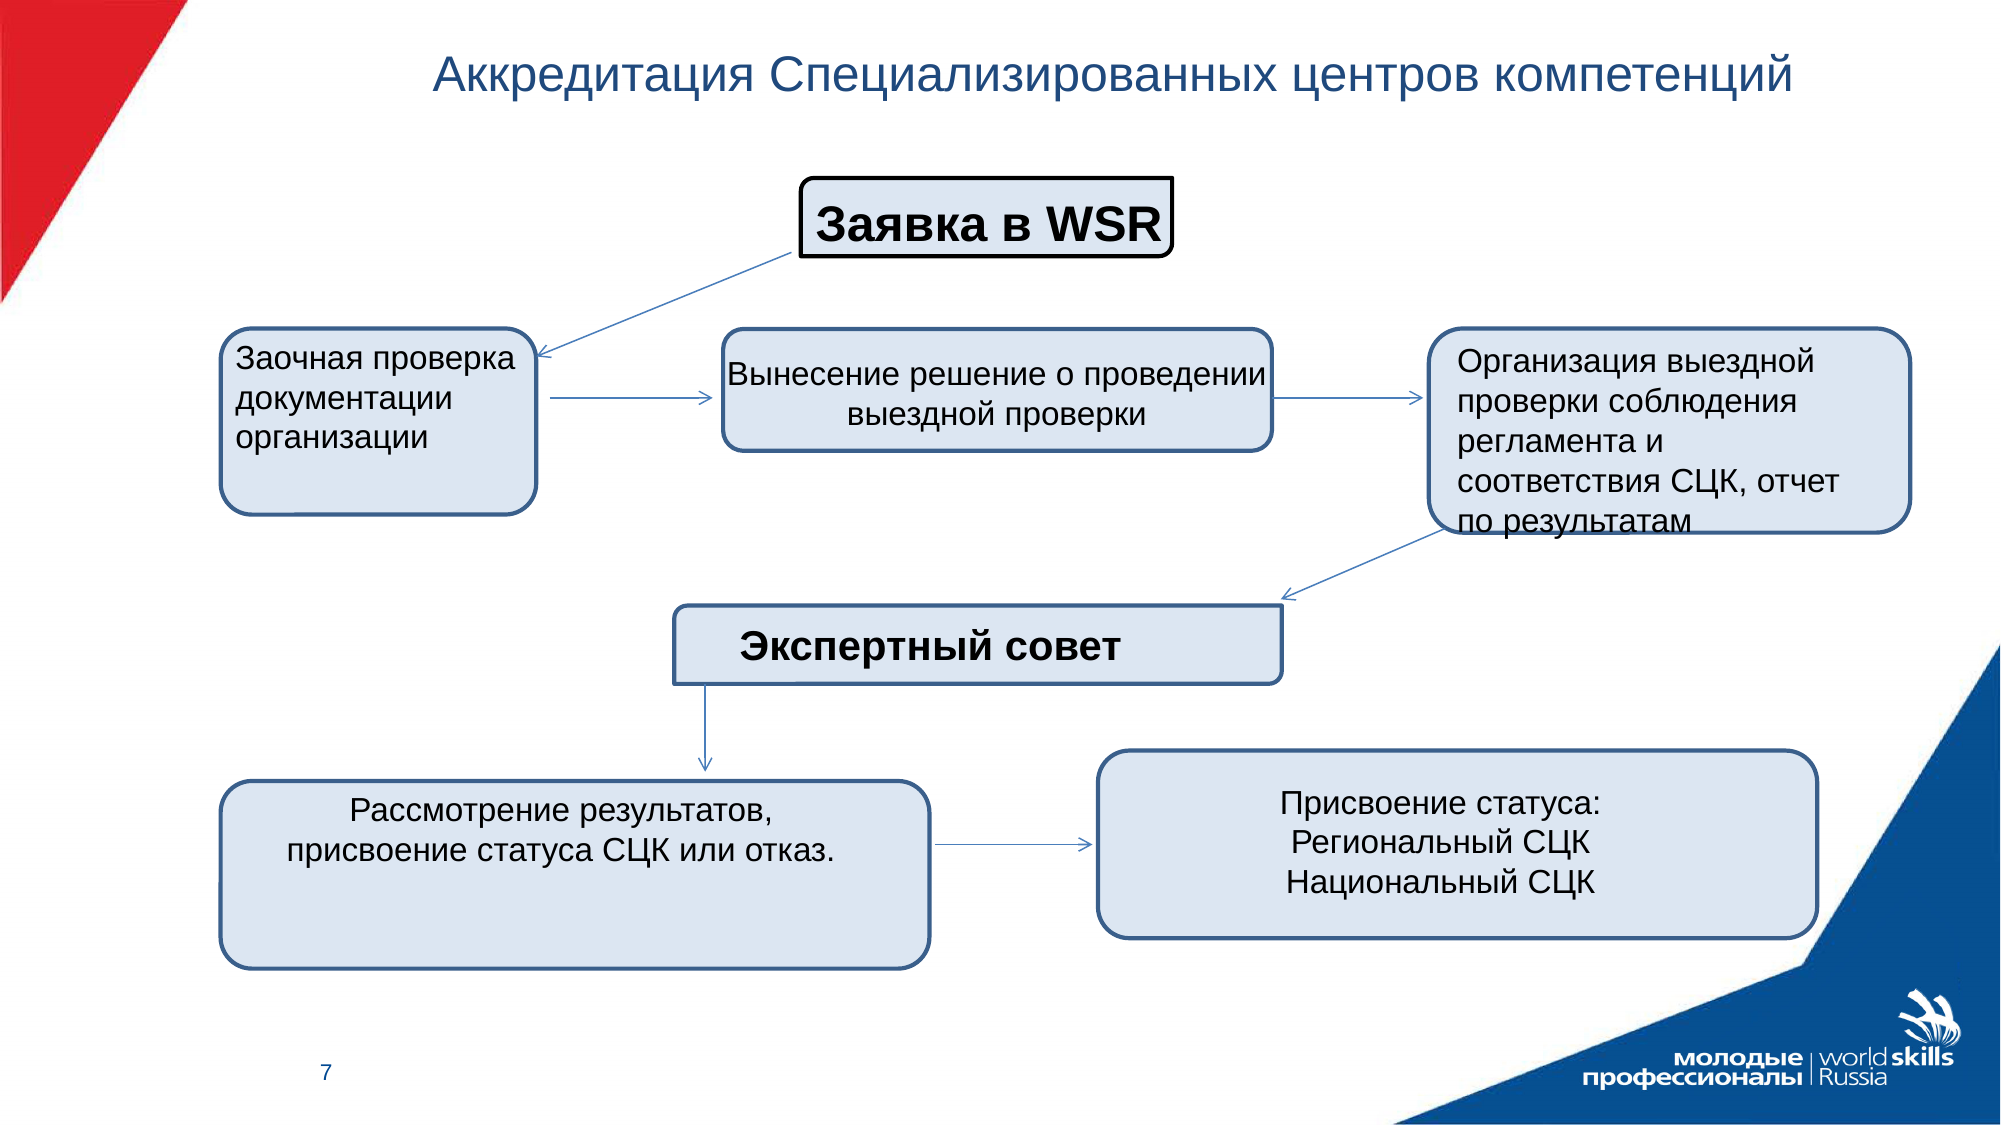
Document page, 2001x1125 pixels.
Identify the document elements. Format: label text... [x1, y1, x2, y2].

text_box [220, 177, 1911, 969]
text_box 7 [305, 1050, 347, 1092]
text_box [1280, 528, 1446, 600]
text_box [535, 252, 792, 357]
picture [0, 0, 2001, 1125]
text_box Аккредитация Специализированных центров компетенций [346, 34, 1881, 126]
